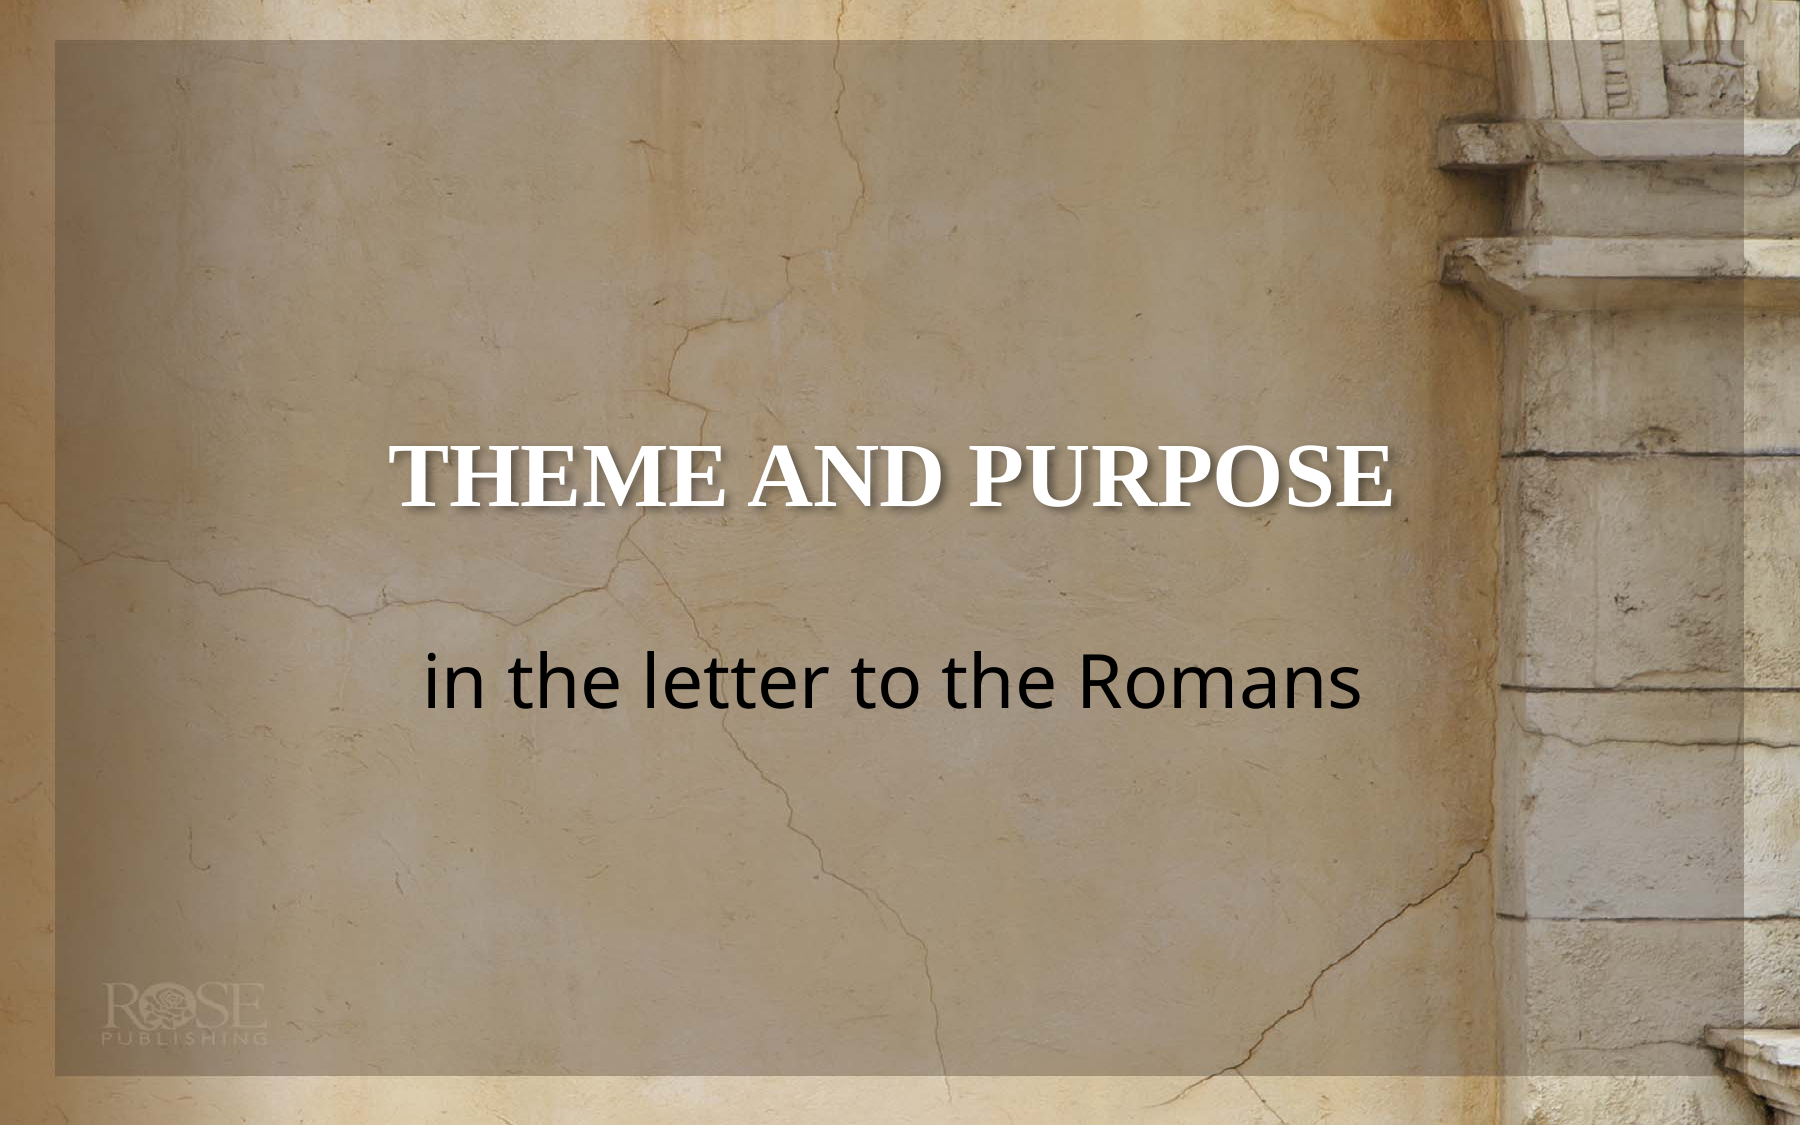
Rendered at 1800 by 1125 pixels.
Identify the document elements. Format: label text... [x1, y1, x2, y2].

subtitle in the letter to the Romans [135, 625, 1652, 757]
title Theme and Purpose [135, 349, 1652, 591]
picture [0, 0, 1800, 1125]
